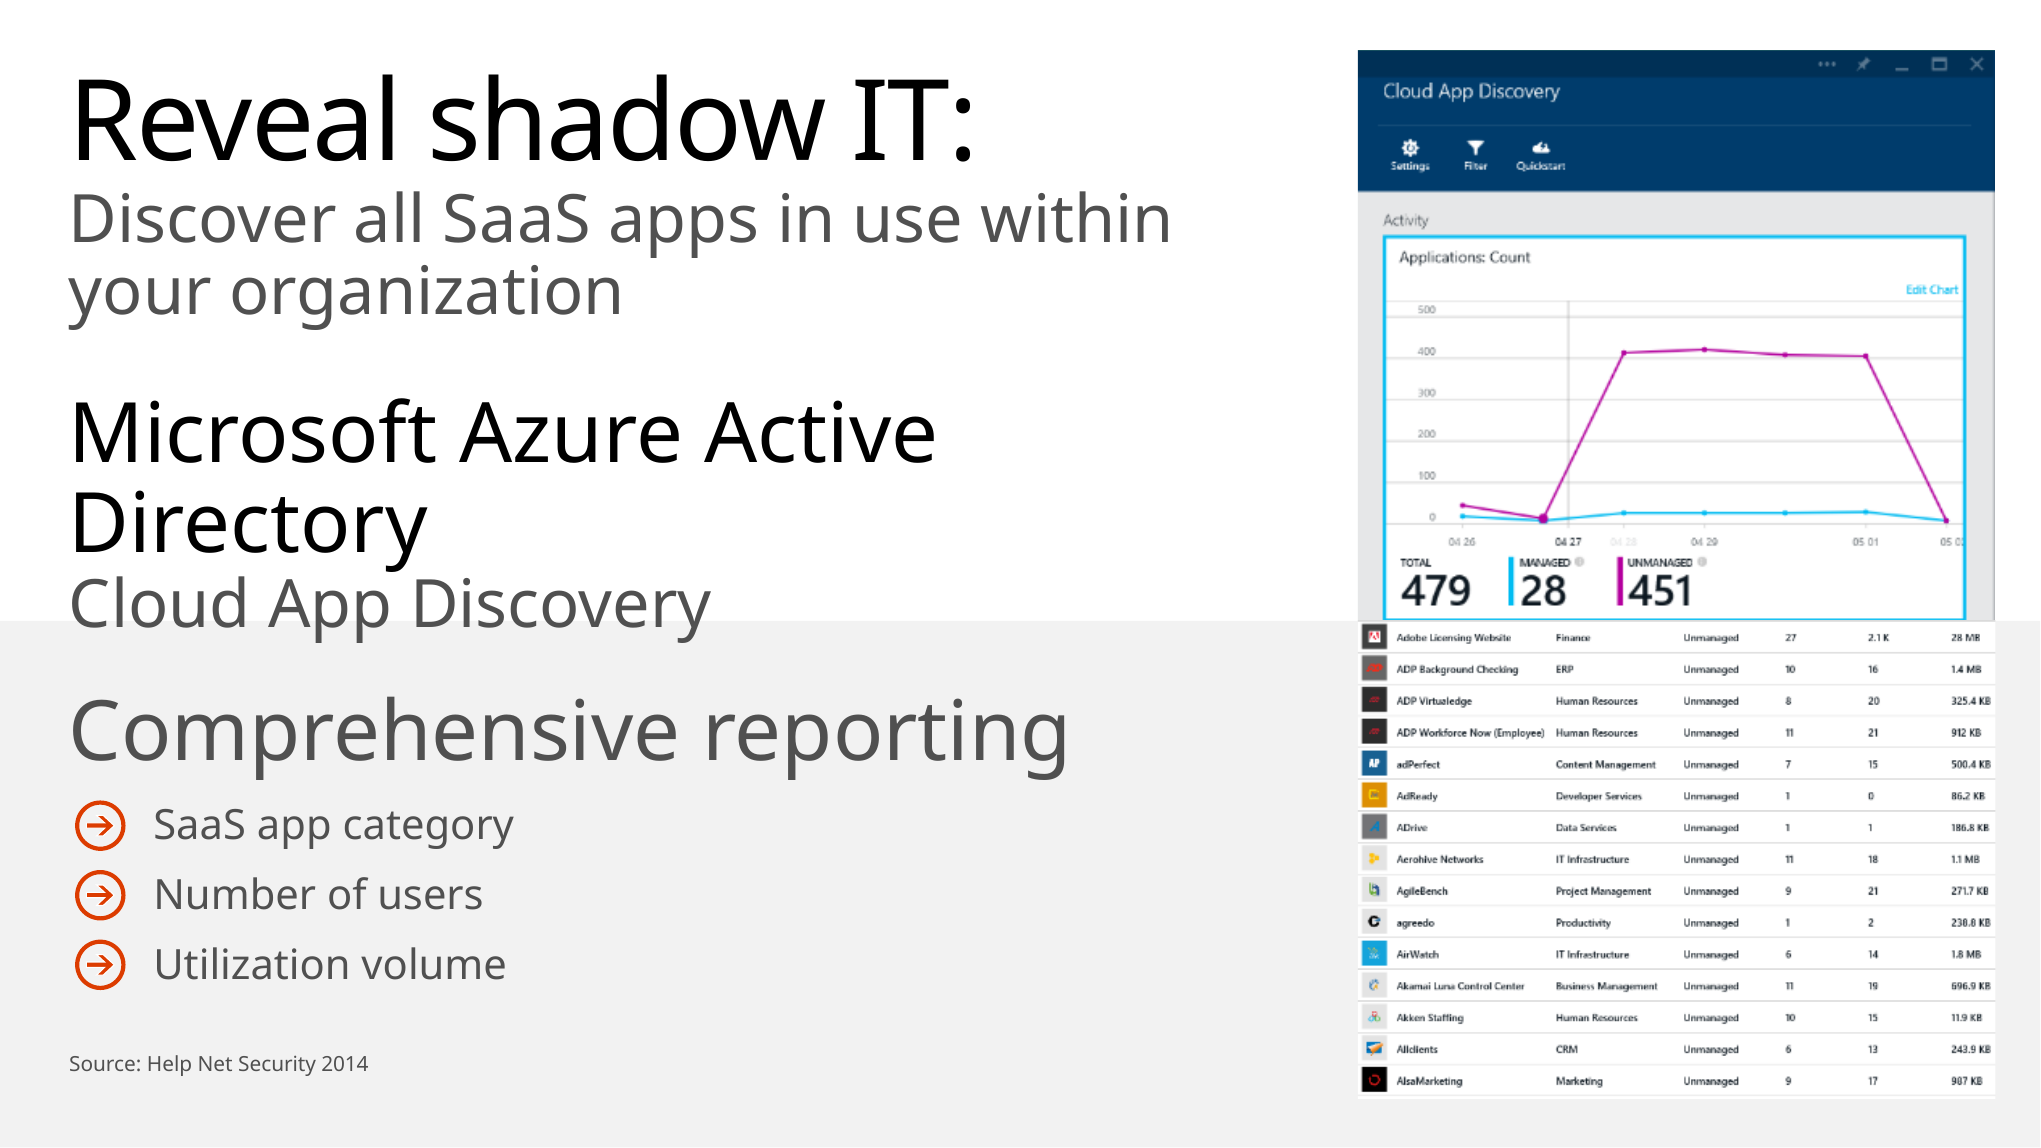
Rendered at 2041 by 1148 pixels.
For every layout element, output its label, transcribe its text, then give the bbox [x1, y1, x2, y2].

picture [1357, 50, 1996, 1099]
title Reveal shadow IT: Discover all SaaS apps in use within your organization [45, 48, 1217, 199]
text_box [0, 620, 2041, 1148]
list Microsoft Azure Active Directory Cloud App Discovery [45, 375, 1307, 570]
